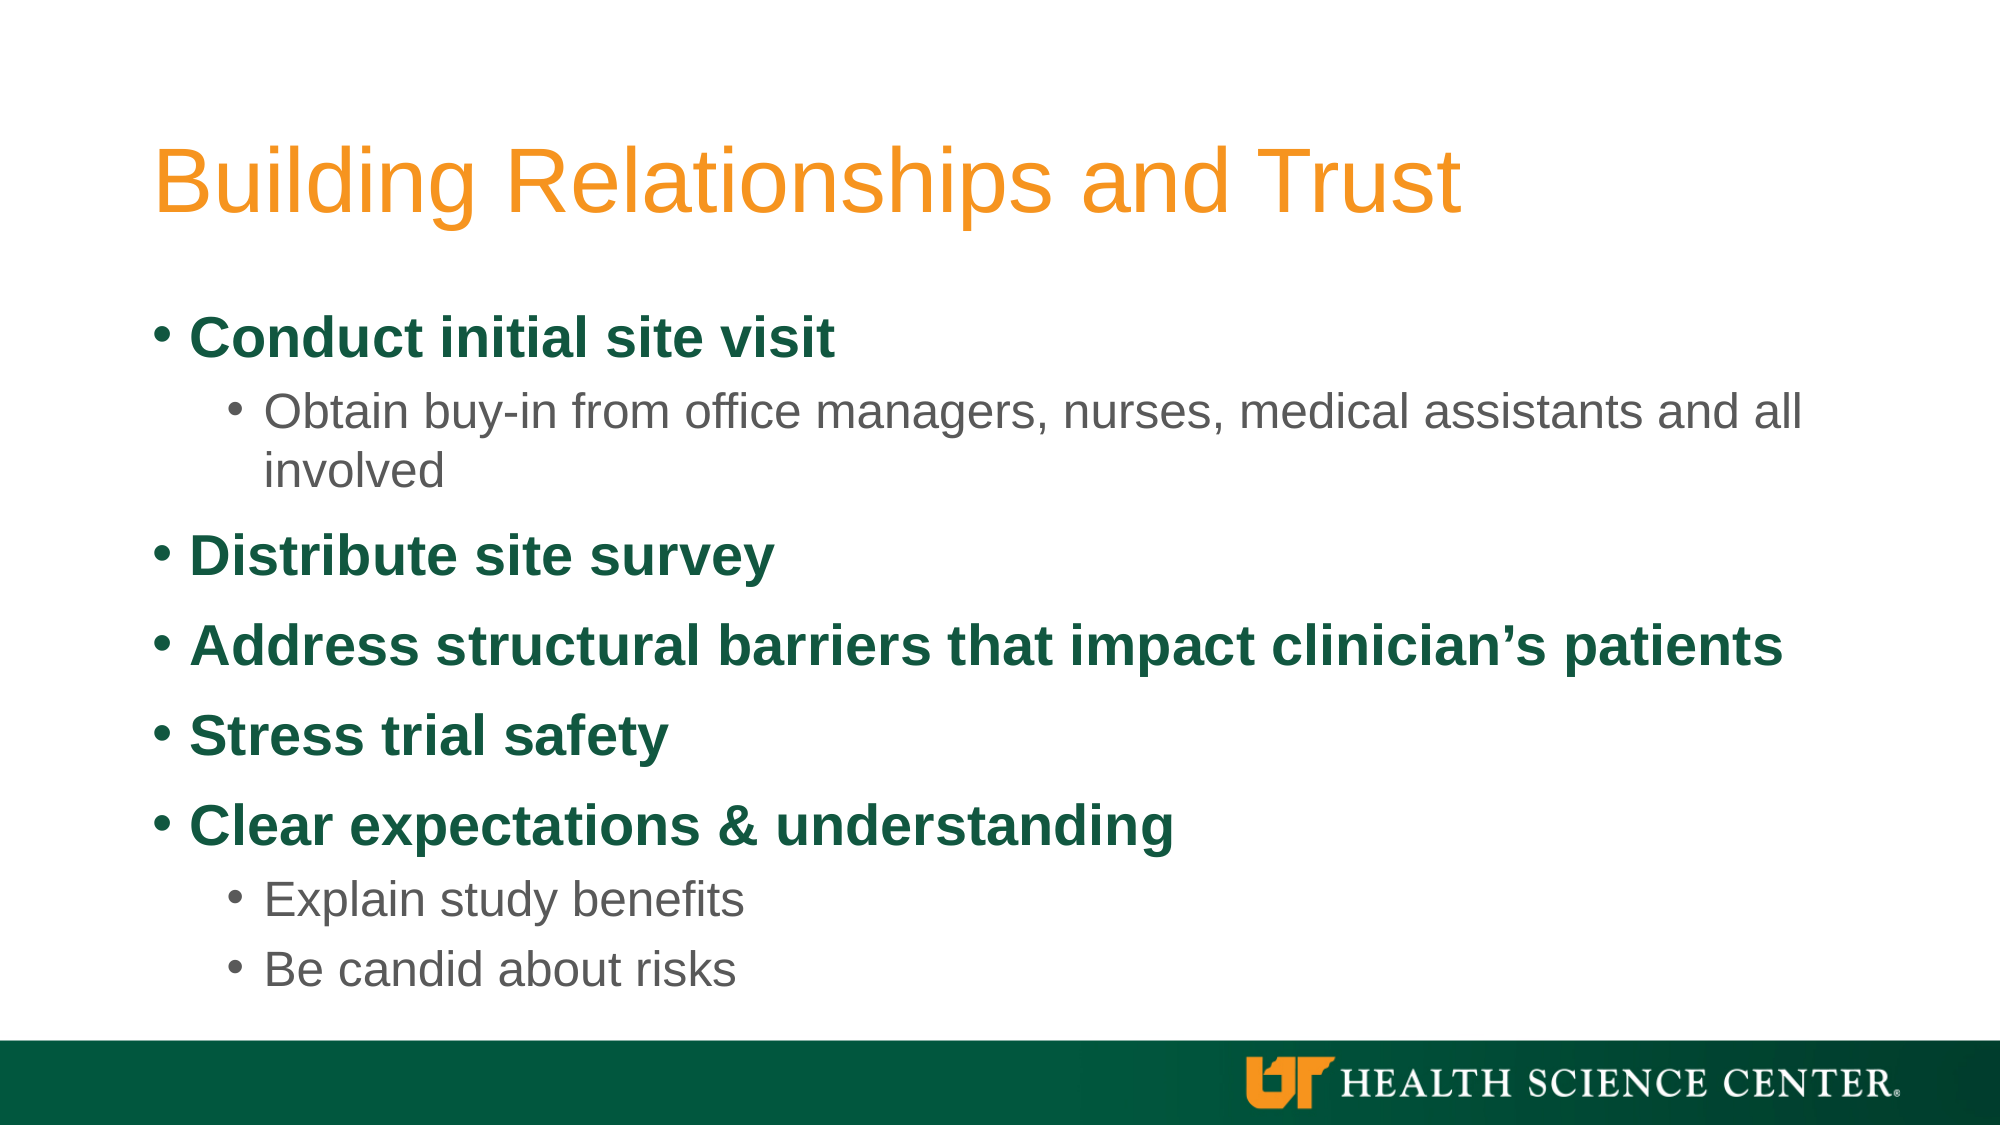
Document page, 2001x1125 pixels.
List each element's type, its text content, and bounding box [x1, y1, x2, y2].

list Conduct initial site visit Obtain buy-in from office managers, nurses, medical assistants and all involved Distribute site survey Address structural barriers that impact clinician’s patients Stress trial safety Clear expectations & understanding Explain study benefits Be candid about risks [137, 292, 1863, 1006]
picture [0, 0, 2000, 1125]
title Building Relationships and Trust [137, 74, 1863, 292]
